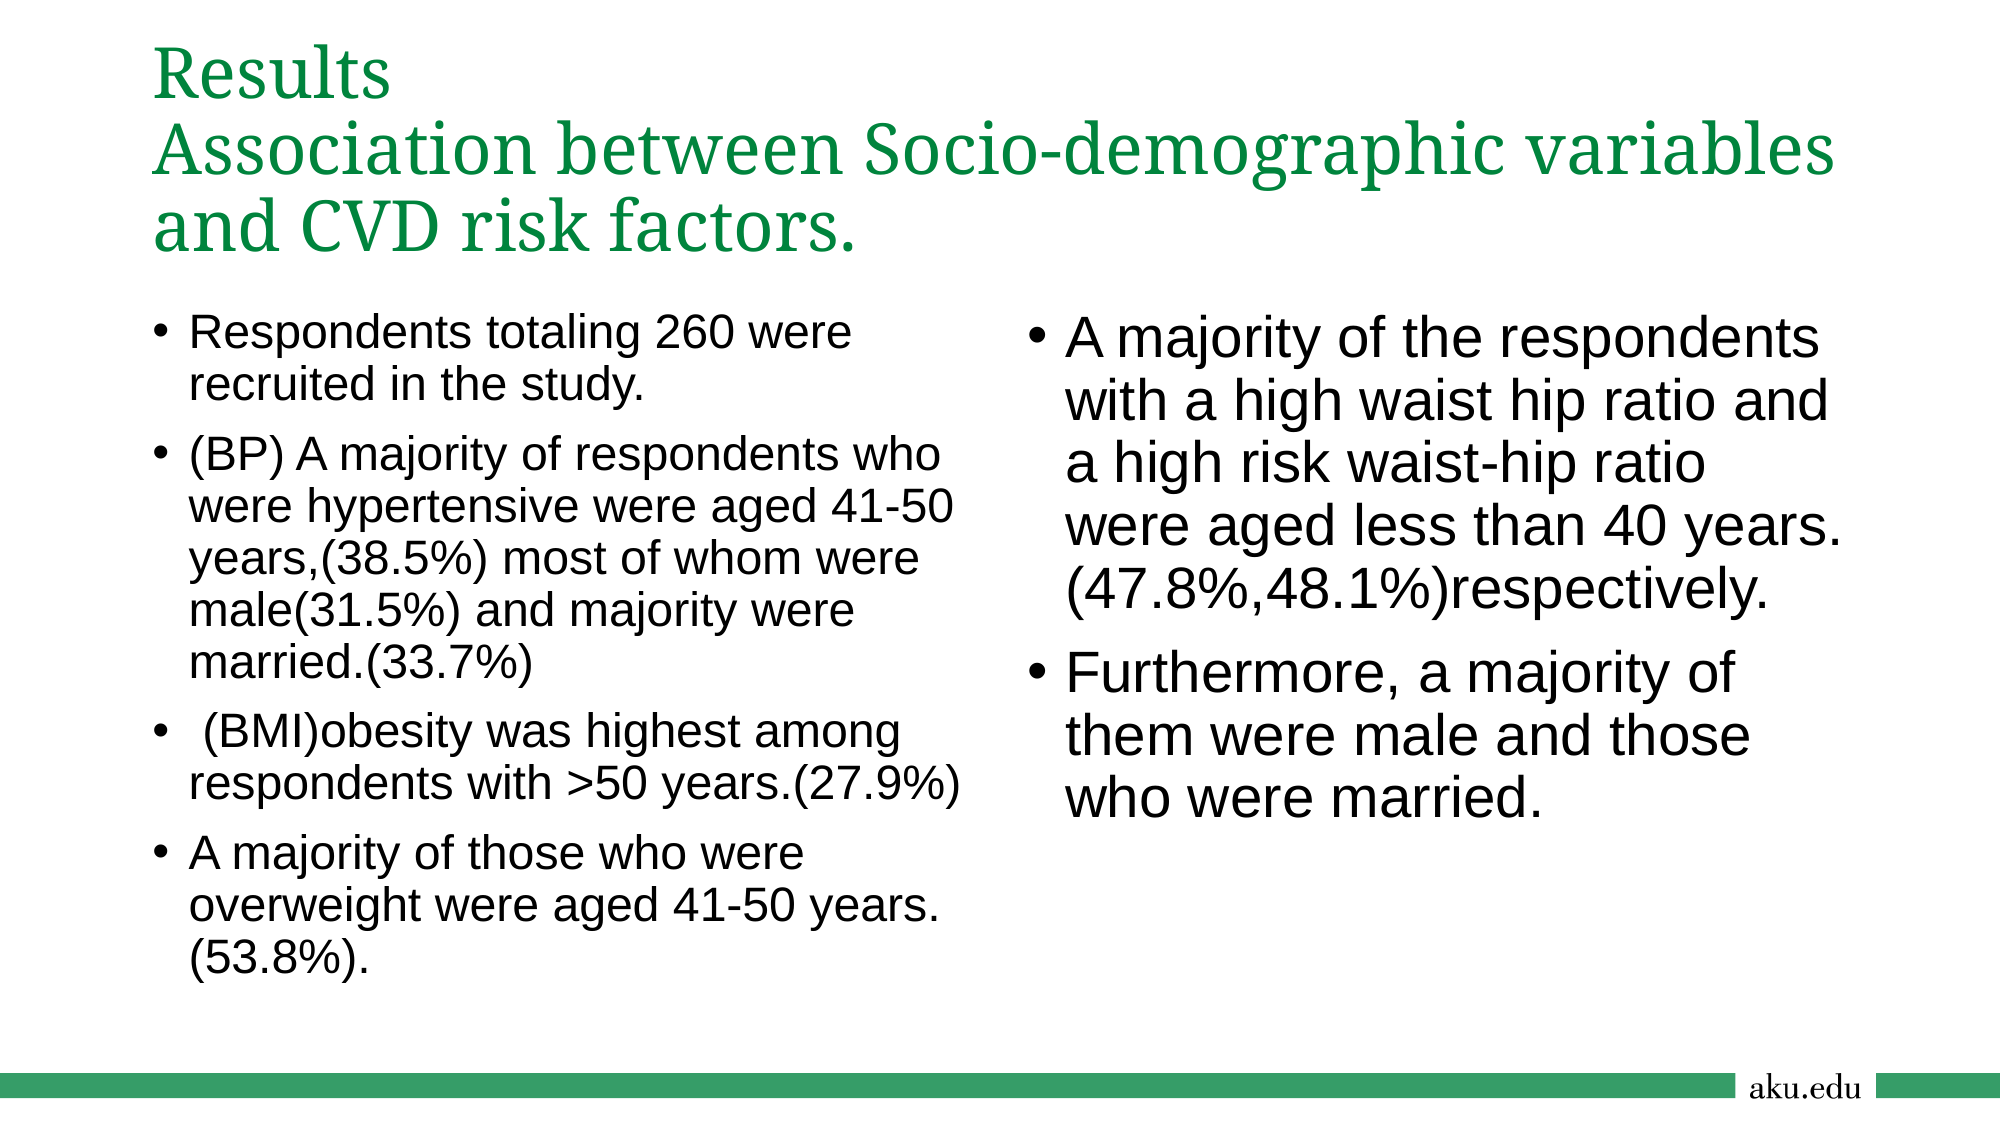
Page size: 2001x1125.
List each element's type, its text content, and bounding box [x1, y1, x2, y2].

title Results Association between Socio-demographic variables and CVD risk factors. [137, 27, 1863, 277]
list A majority of the respondents with a high waist hip ratio and a high risk waist-hip ratio were aged less than 40 years.(47.8%,48.1%)respectively. Furthermore, a majority of them were male and those who were married. [1012, 299, 1863, 1014]
picture [1750, 1073, 1861, 1099]
list Respondents totaling 260 were recruited in the study. (BP) A majority of respondents who were hypertensive were aged 41-50 years,(38.5%) most of whom were male(31.5%) and majority were married.(33.7%) (BMI)obesity was highest among respondents with >50 years.(27.9%) A majority of those who were overweight were aged 41-50 years.(53.8%). [137, 299, 988, 1014]
